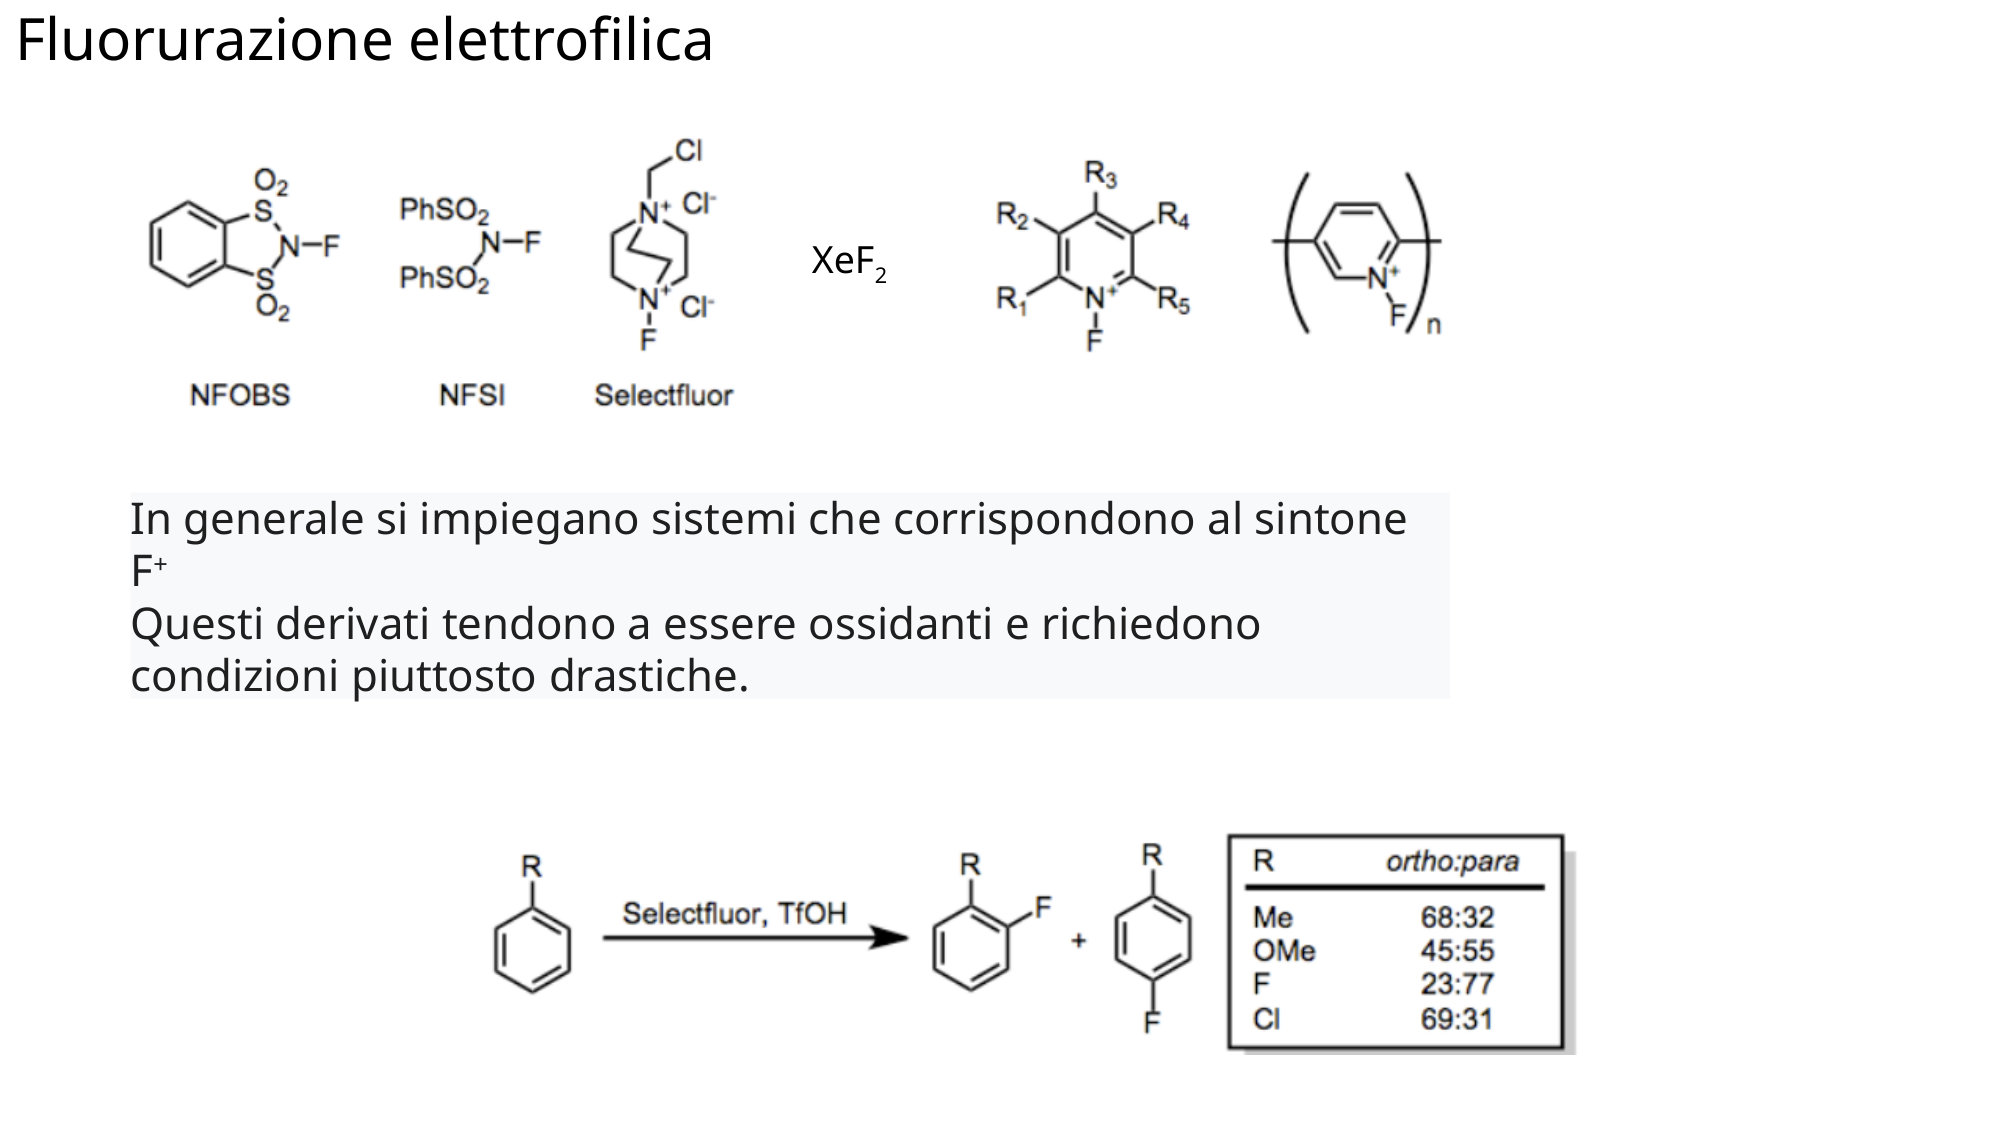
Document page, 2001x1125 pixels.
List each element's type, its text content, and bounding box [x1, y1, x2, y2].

picture [84, 124, 780, 426]
picture [431, 808, 1662, 1055]
picture [950, 136, 1553, 383]
text_box In generale si impiegano sistemi che corrispondono al sintone F+ Questi derivati tendono a essere ossidanti e richiedono condizioni piuttosto drastiche. [130, 492, 1450, 699]
title Fluorurazione elettrofilica [0, 0, 1000, 84]
text_box XeF2 [797, 228, 902, 295]
